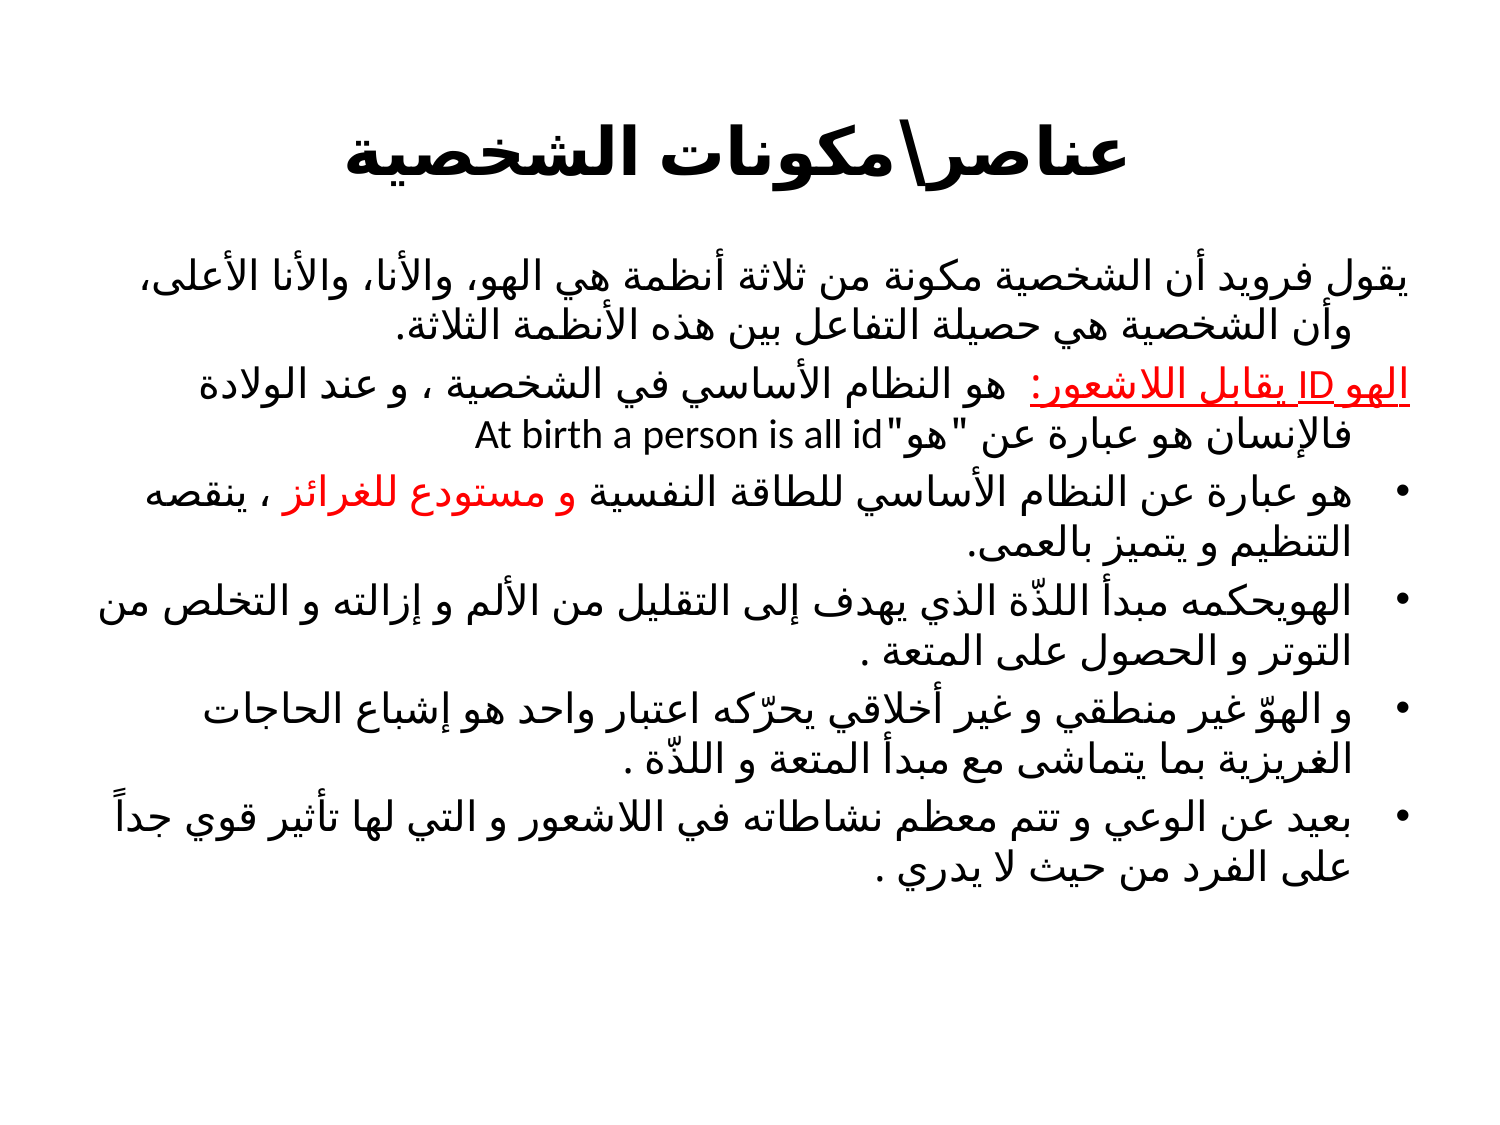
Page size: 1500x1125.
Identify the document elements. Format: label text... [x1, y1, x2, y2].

list يقول فرويد أن الشخصية مكونة من ثلاثة أنظمة هي الهو، والأنا، والأنا الأعلى، وأن الشخصية هي حصيلة التفاعل بين هذه الأنظمة الثلاثة. الهو ID يقابل اللاشعور: هو النظام الأساسي في الشخصية ، و عند الولادة فالإنسان هو عبارة عن "هو"At birth a person is all id هو عبارة عن النظام الأساسي للطاقة النفسية و مستودع للغرائز ، ينقصه التنظيم و يتميز بالعمى. الهويحكمه مبدأ اللذّة الذي يهدف إلى التقليل من الألم و إزالته و التخلص من التوتر و الحصول على المتعة . و الهوّ غير منطقي و غير أخلاقي يحرّكه اعتبار واحد هو إشباع الحاجات الغريزية بما يتماشى مع مبدأ المتعة و اللذّة . بعيد عن الوعي و تتم معظم نشاطاته في اللاشعور و التي لها تأثير قوي جداً على الفرد من حيث لا يدري . [75, 162, 1425, 1005]
title عناصر\مكونات الشخصية [75, 45, 1425, 162]
